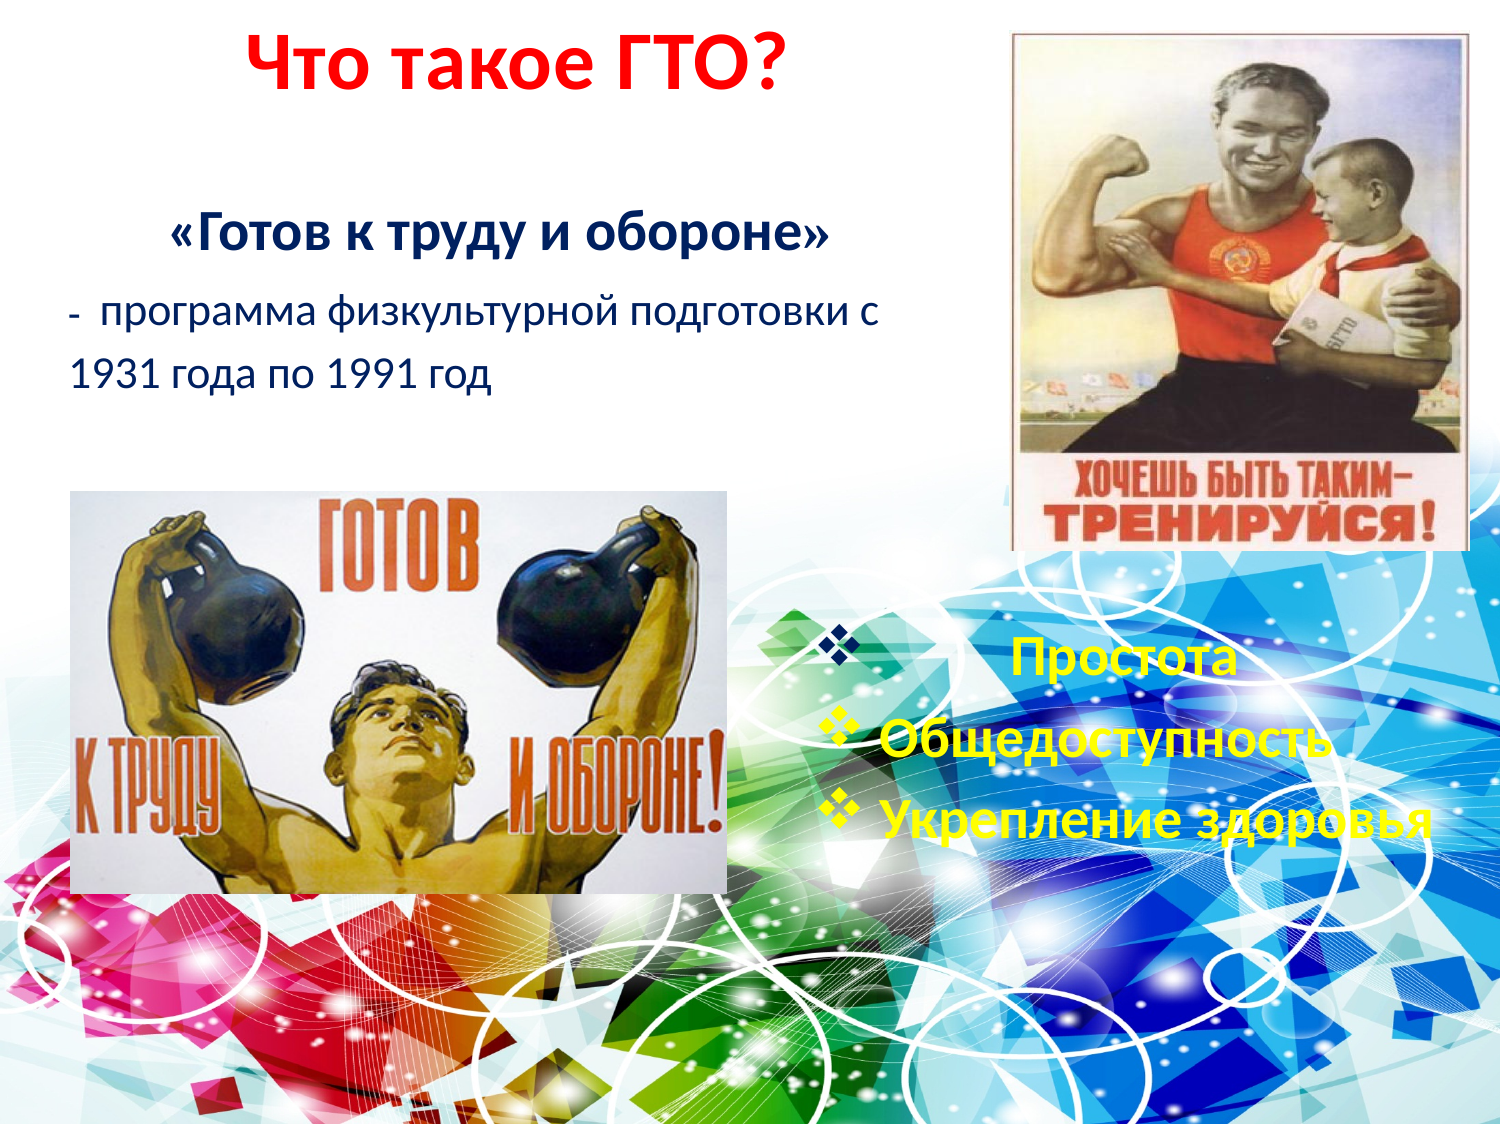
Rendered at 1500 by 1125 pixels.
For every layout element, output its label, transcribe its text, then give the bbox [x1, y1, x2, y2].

picture [1490, 598, 1500, 606]
list «Готов к труду и обороне» - программа физкультурной подготовки с 1931 года по 1991 год [53, 174, 961, 408]
picture [0, 1, 1500, 1124]
text_box Что такое ГТО? [230, 0, 934, 114]
list Простота Общедоступность Укрепление здоровья [730, 609, 1500, 894]
